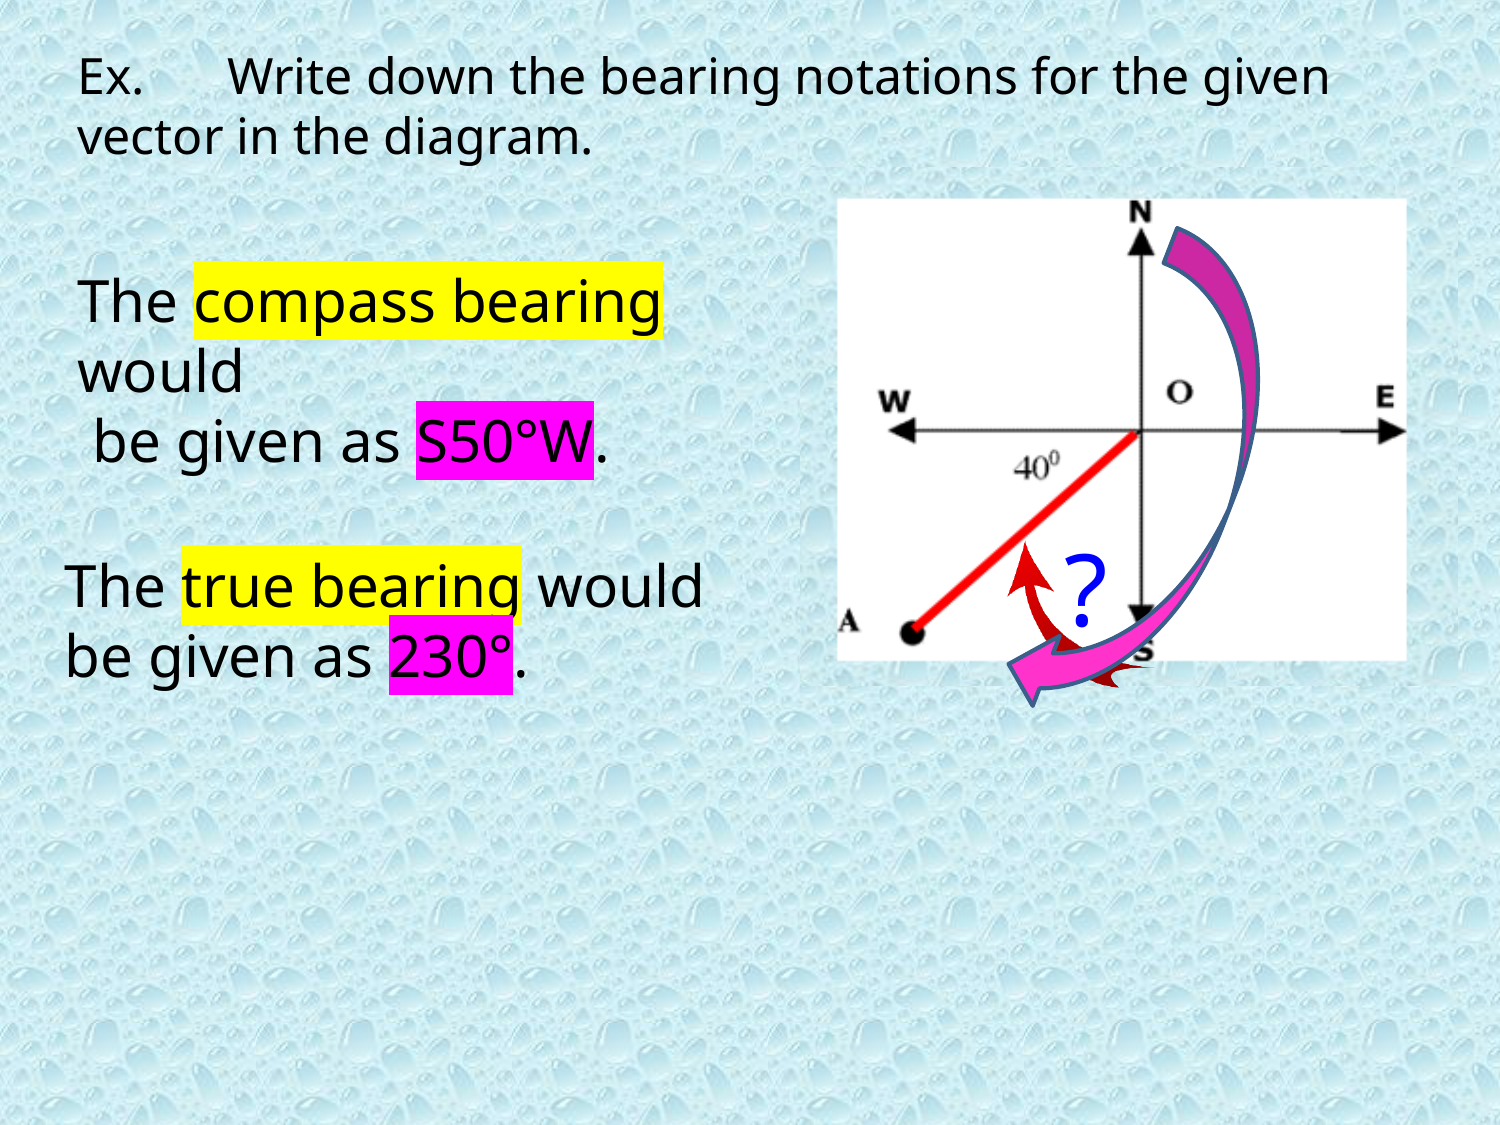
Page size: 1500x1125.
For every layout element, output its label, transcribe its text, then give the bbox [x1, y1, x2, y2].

text_box The compass bearing would be given as S50°W. [62, 257, 794, 482]
picture [799, 167, 1459, 755]
text_box Ex. Write down the bearing notations for the given vector in the diagram. [62, 37, 1438, 173]
text_box The true bearing would be given as 230°. [49, 542, 800, 697]
